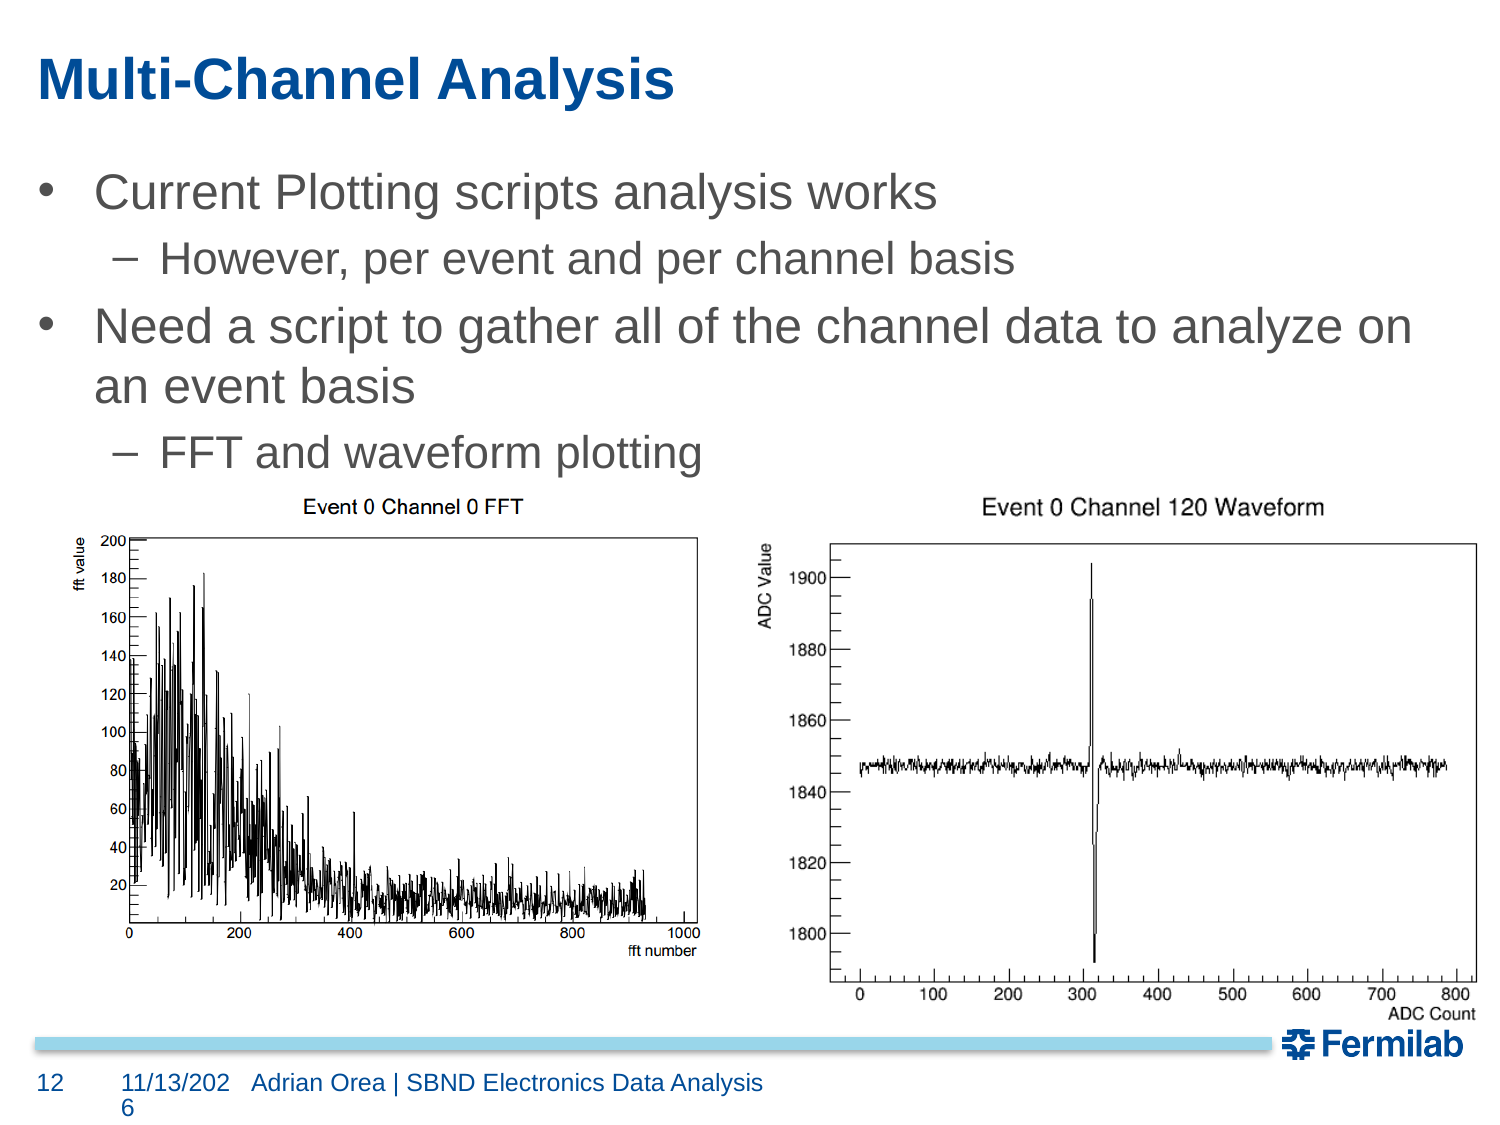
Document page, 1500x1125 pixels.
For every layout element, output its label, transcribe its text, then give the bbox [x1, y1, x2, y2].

title Multi-Channel Analysis [37, 41, 1463, 112]
picture [67, 491, 706, 961]
footer Adrian Orea | SBND Electronics Data Analysis [251, 1066, 1279, 1107]
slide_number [120, 1066, 232, 1107]
slide_number 12 [36, 1066, 105, 1106]
list Current Plotting scripts analysis works However, per event and per channel basis Need a script to gather all of the channel data to analyze on an event basis FFT and waveform plotting [37, 159, 1461, 990]
picture [749, 490, 1491, 1060]
